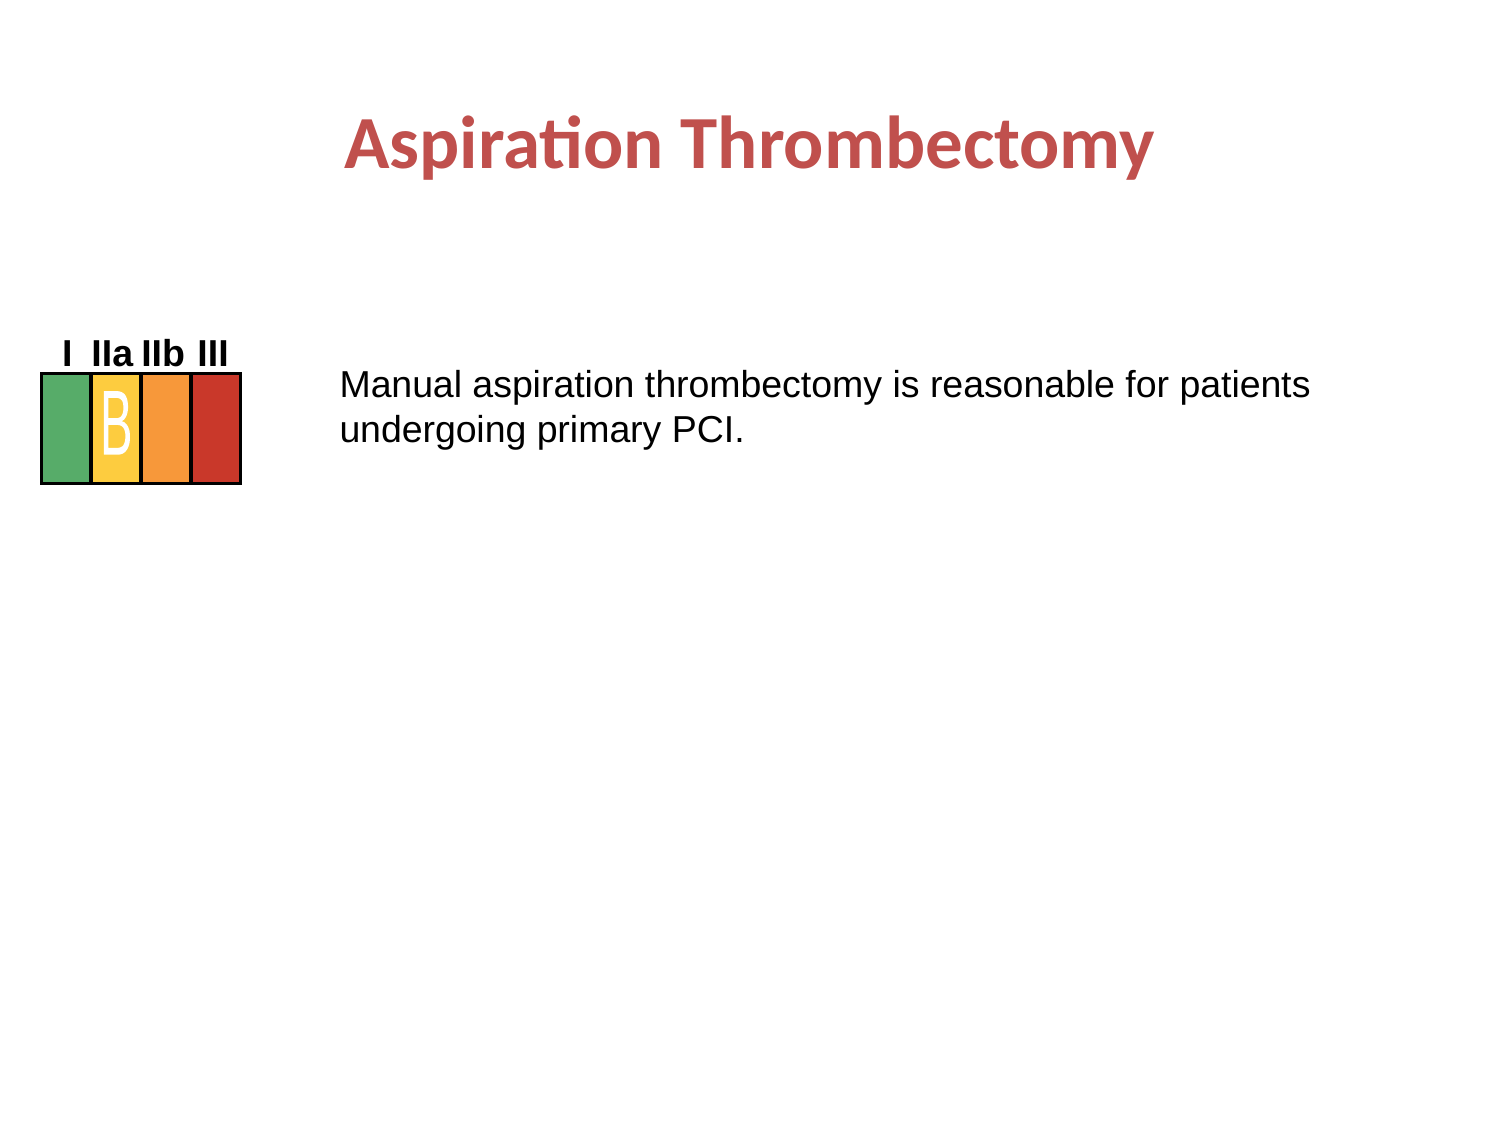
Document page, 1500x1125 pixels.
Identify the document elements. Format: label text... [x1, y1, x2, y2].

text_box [41, 328, 242, 484]
text_box Manual aspiration thrombectomy is reasonable for patients undergoing primary PCI. [324, 353, 1463, 458]
title Aspiration Thrombectomy [74, 44, 1426, 233]
